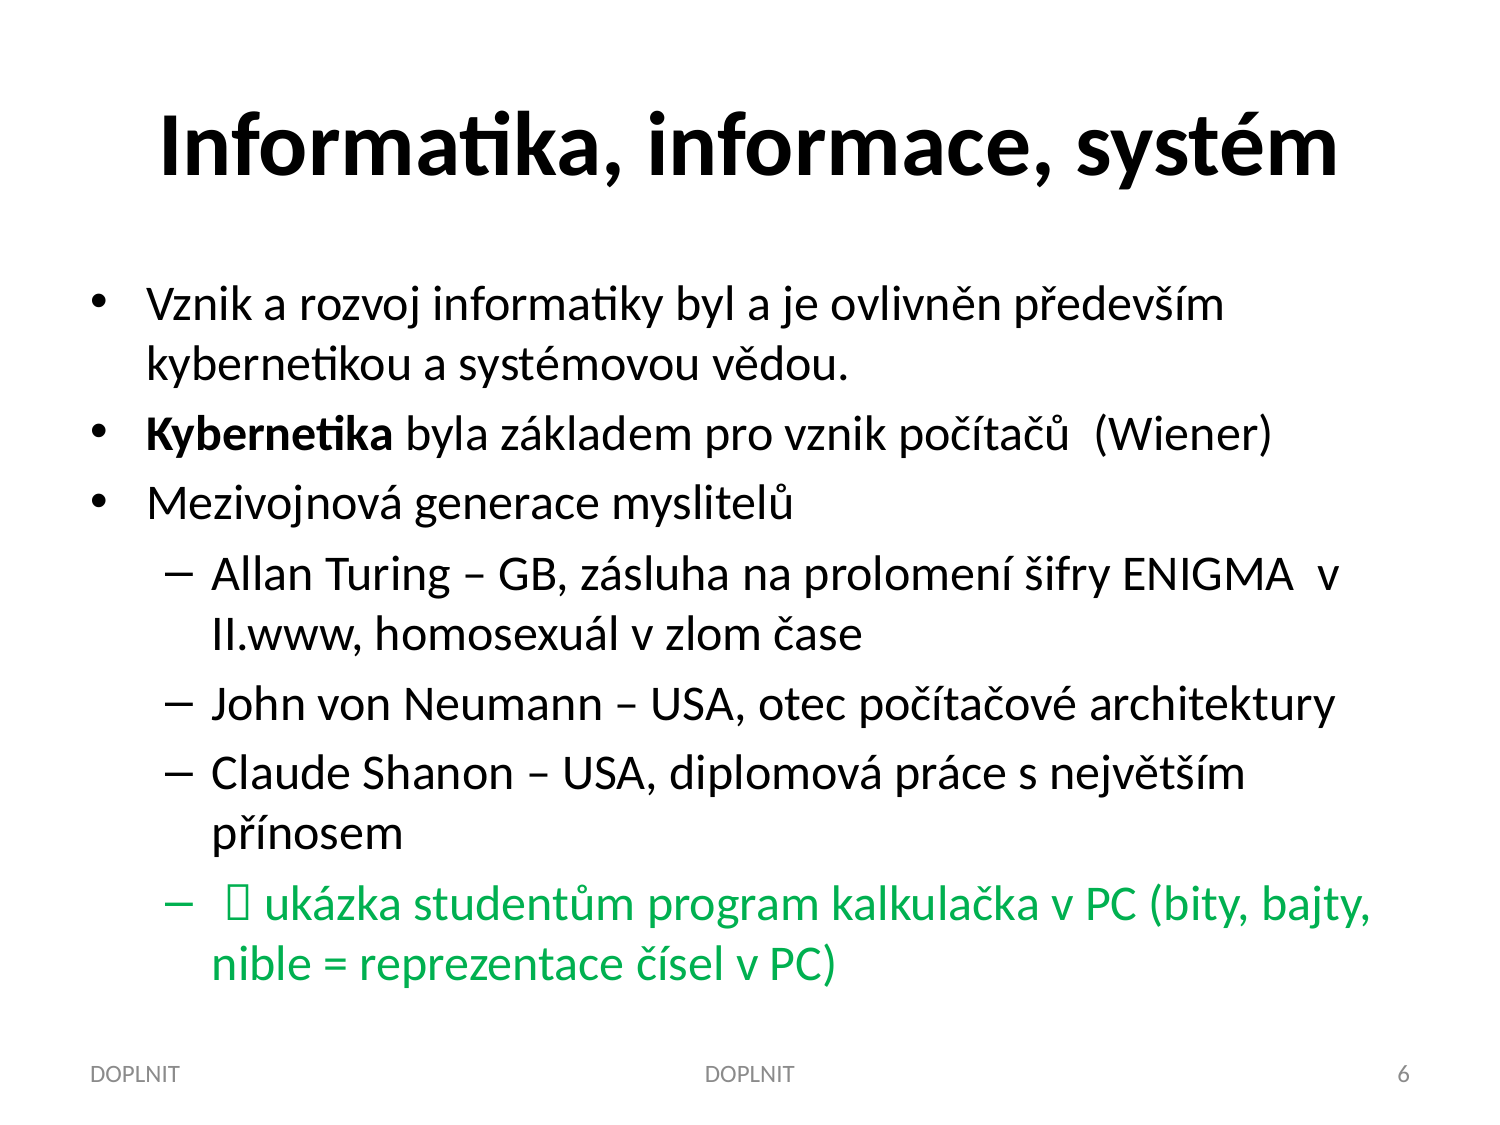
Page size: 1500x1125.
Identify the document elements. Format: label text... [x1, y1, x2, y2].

slide_number 6 [1074, 1042, 1425, 1103]
slide_number DOPLNIT [75, 1042, 425, 1103]
list Vznik a rozvoj informatiky byl a je ovlivněn především kybernetikou a systémovou vědou. Kybernetika byla základem pro vznik počítačů (Wiener) Mezivojnová generace myslitelů Allan Turing – GB, zásluha na prolomení šifry ENIGMA v II.www, homosexuál v zlom čase John von Neumann – USA, otec počítačové architektury Claude Shanon – USA, diplomová práce s největším přínosem  ukázka studentům program kalkulačka v PC (bity, bajty, nible = reprezentace čísel v PC) [75, 262, 1425, 1005]
title Informatika, informace, systém [75, 45, 1425, 233]
footer DOPLNIT [512, 1042, 988, 1103]
